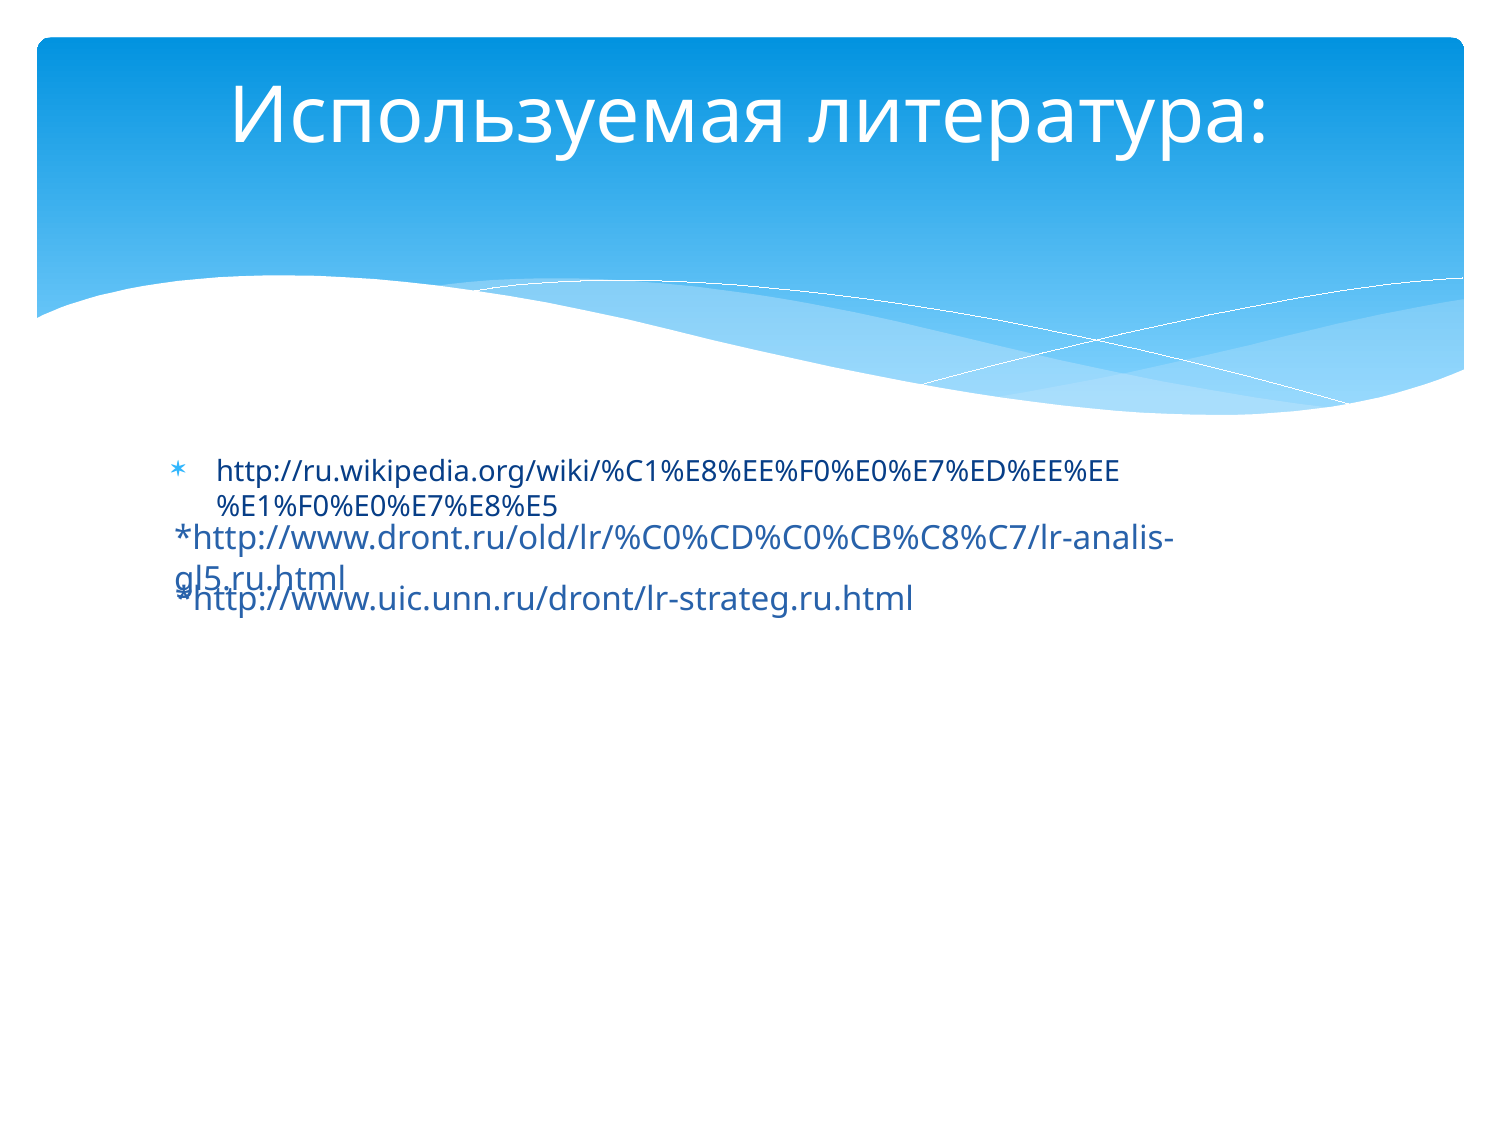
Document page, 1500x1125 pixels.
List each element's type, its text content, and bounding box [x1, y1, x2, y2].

list http://ru.wikipedia.org/wiki/%C1%E8%EE%F0%E0%E7%ED%EE%EE%E1%F0%E0%E7%E8%E5 [156, 444, 1372, 1011]
title Используемая литература: [75, 55, 1425, 261]
text_box *http://www.uic.unn.ru/dront/lr-strateg.ru.html [159, 570, 1161, 625]
text_box *http://www.dront.ru/old/lr/%C0%CD%C0%CB%C8%C7/lr-analis-gl5.ru.html [159, 509, 1282, 604]
